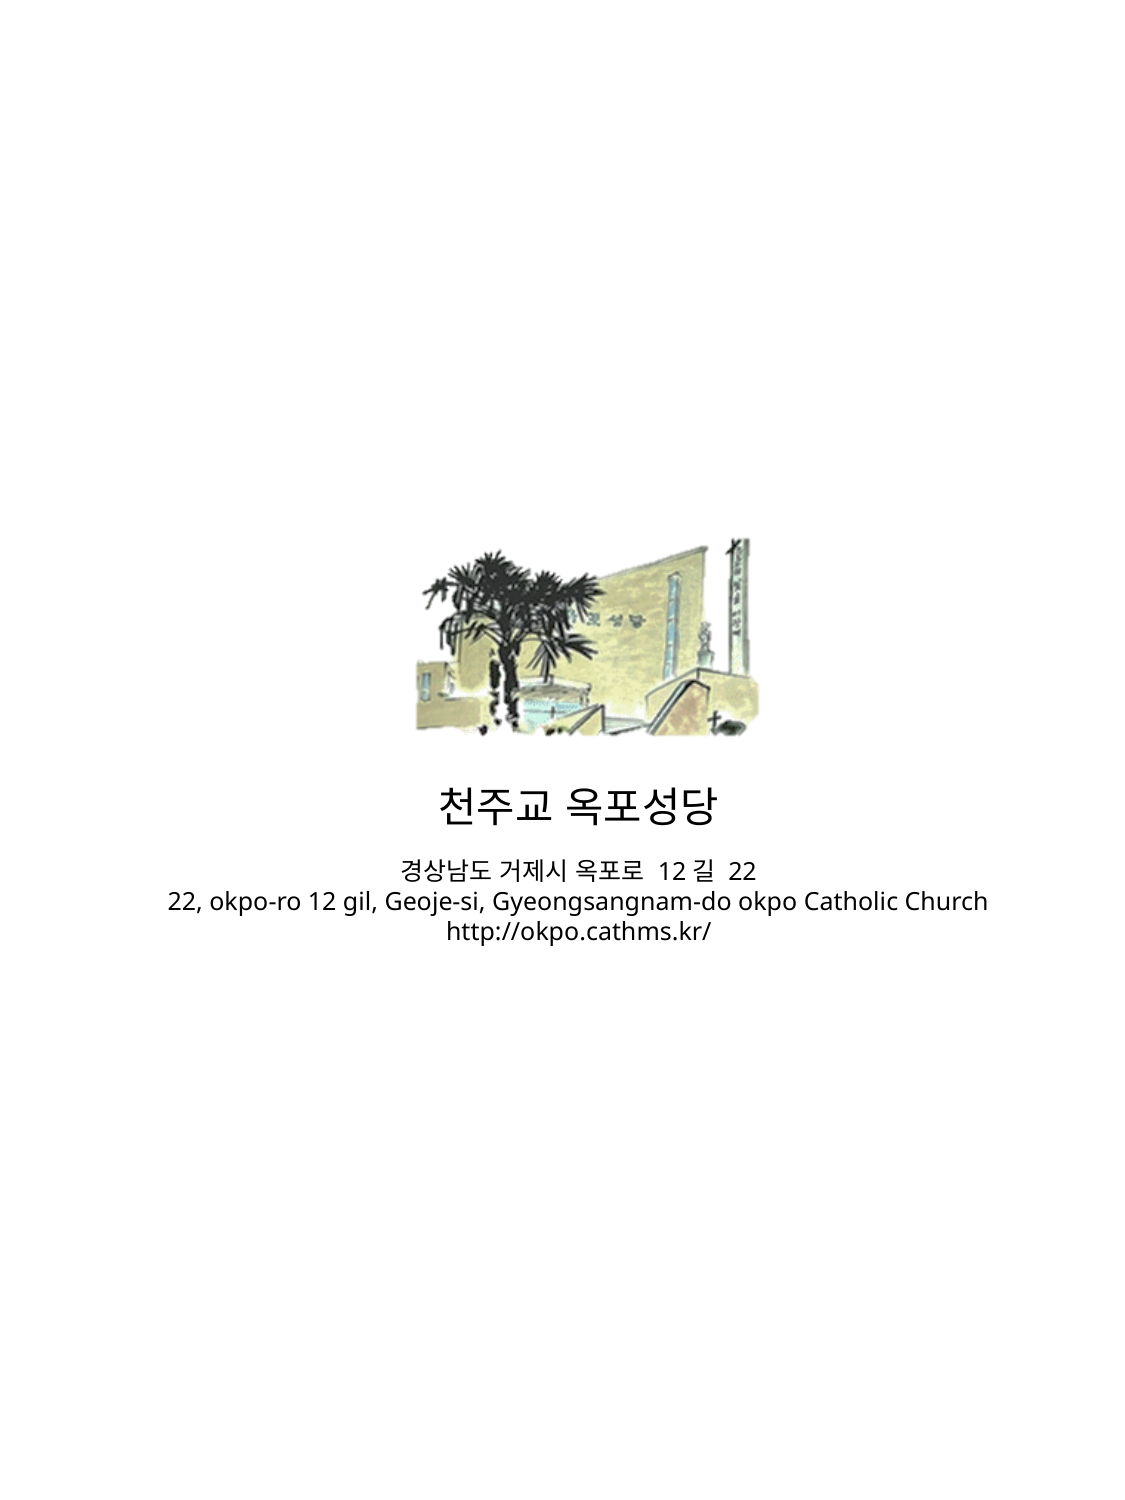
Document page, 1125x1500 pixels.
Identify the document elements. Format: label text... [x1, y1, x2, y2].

text_box 천주교 옥포성당 경상남도 거제시 옥포로 12길 22 22, okpo-ro 12 gil, Geoje-si, Gyeongsangnam-do okpo Catholic Church http://okpo.cathms.kr/ [152, 773, 1005, 953]
picture [374, 515, 804, 762]
